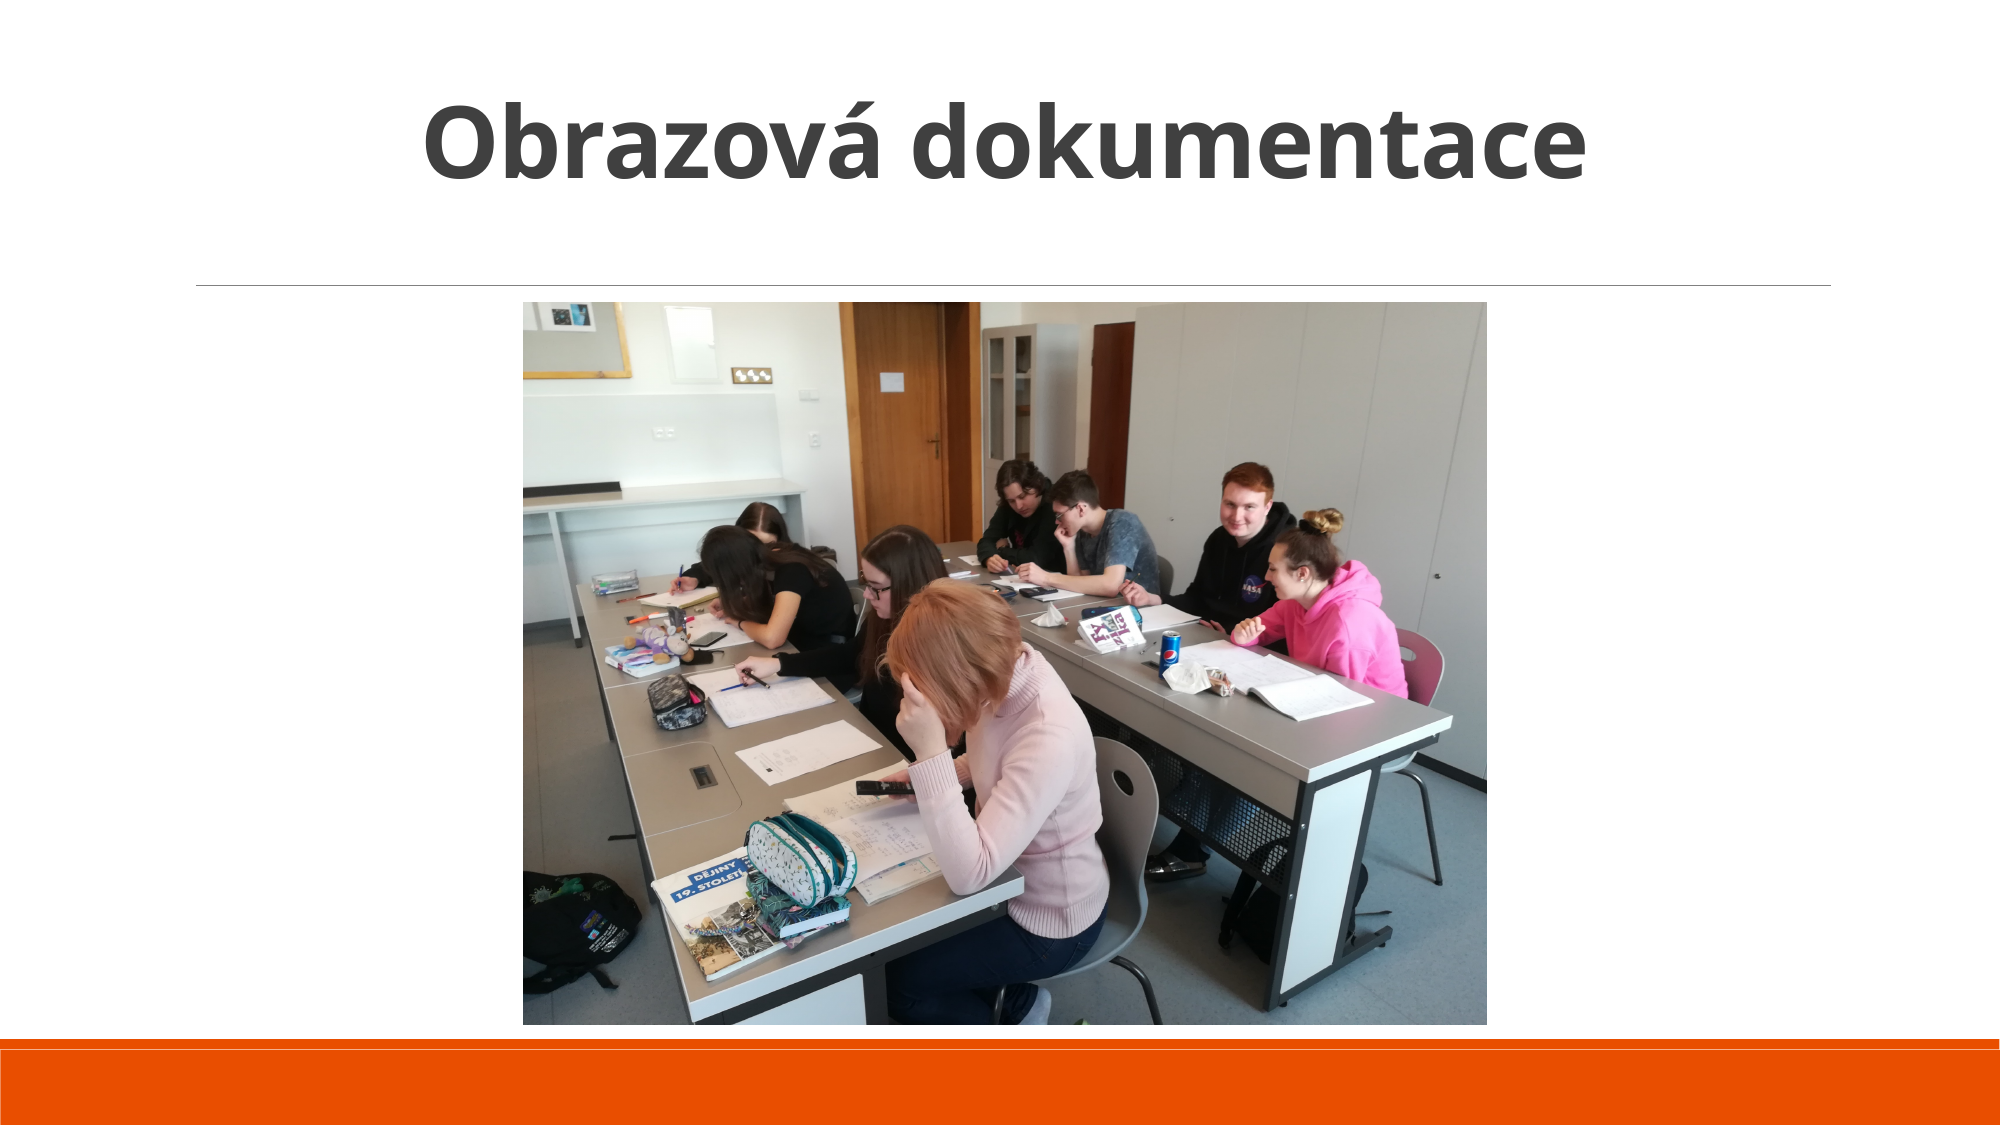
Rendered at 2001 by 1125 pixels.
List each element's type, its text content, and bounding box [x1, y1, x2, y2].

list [522, 302, 1487, 1026]
title Obrazová dokumentace [180, 47, 1830, 207]
